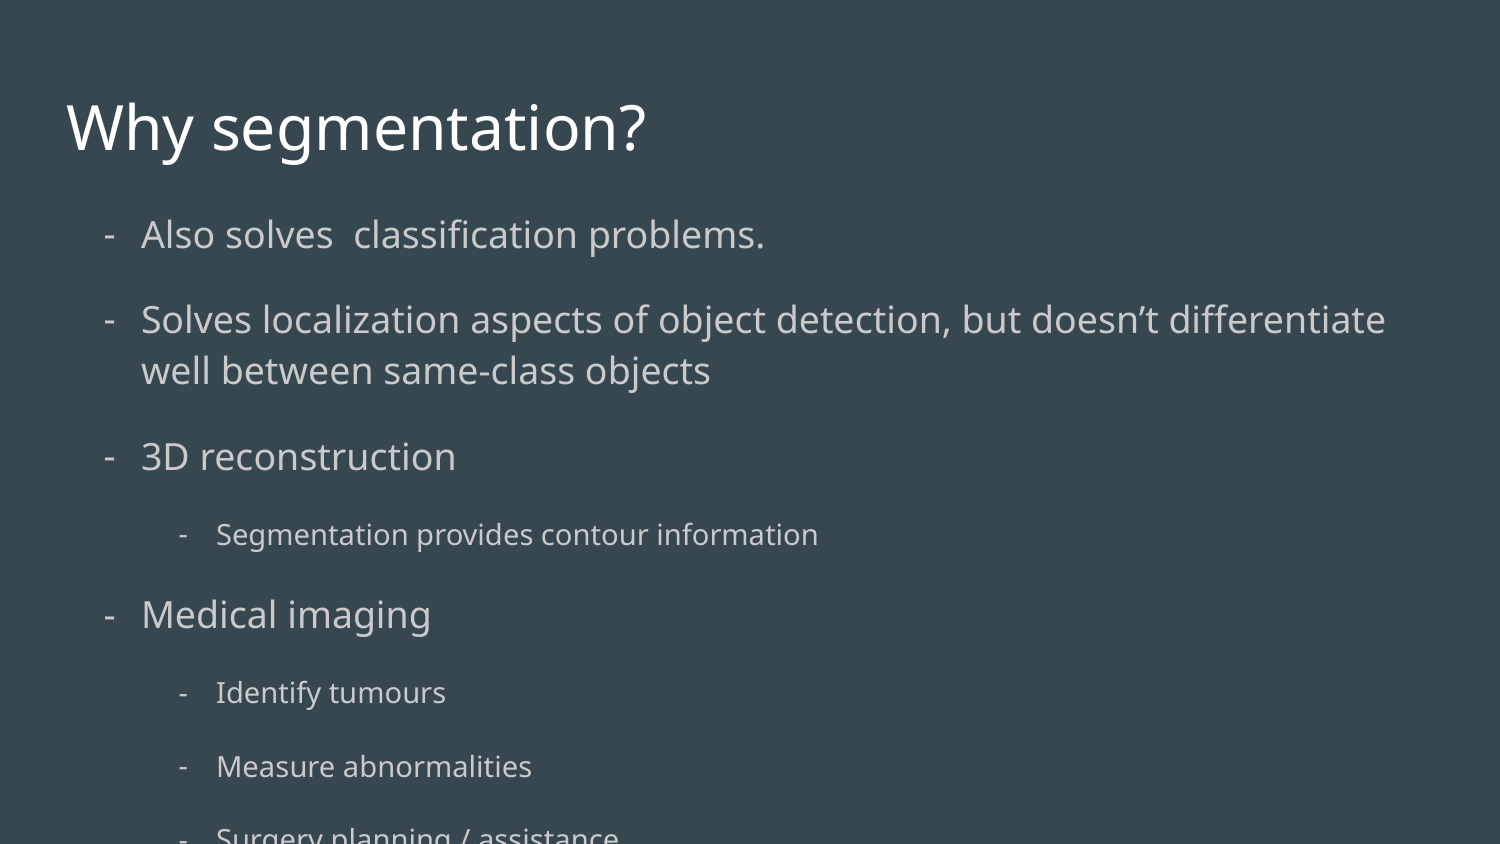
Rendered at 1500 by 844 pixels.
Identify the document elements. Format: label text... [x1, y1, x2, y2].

list Also solves classification problems. Solves localization aspects of object detection, but doesn’t differentiate well between same-class objects 3D reconstruction Segmentation provides contour information Medical imaging Identify tumours Measure abnormalities Surgery planning / assistance Diagnostics [51, 189, 1449, 750]
title Why segmentation? [51, 72, 1449, 167]
